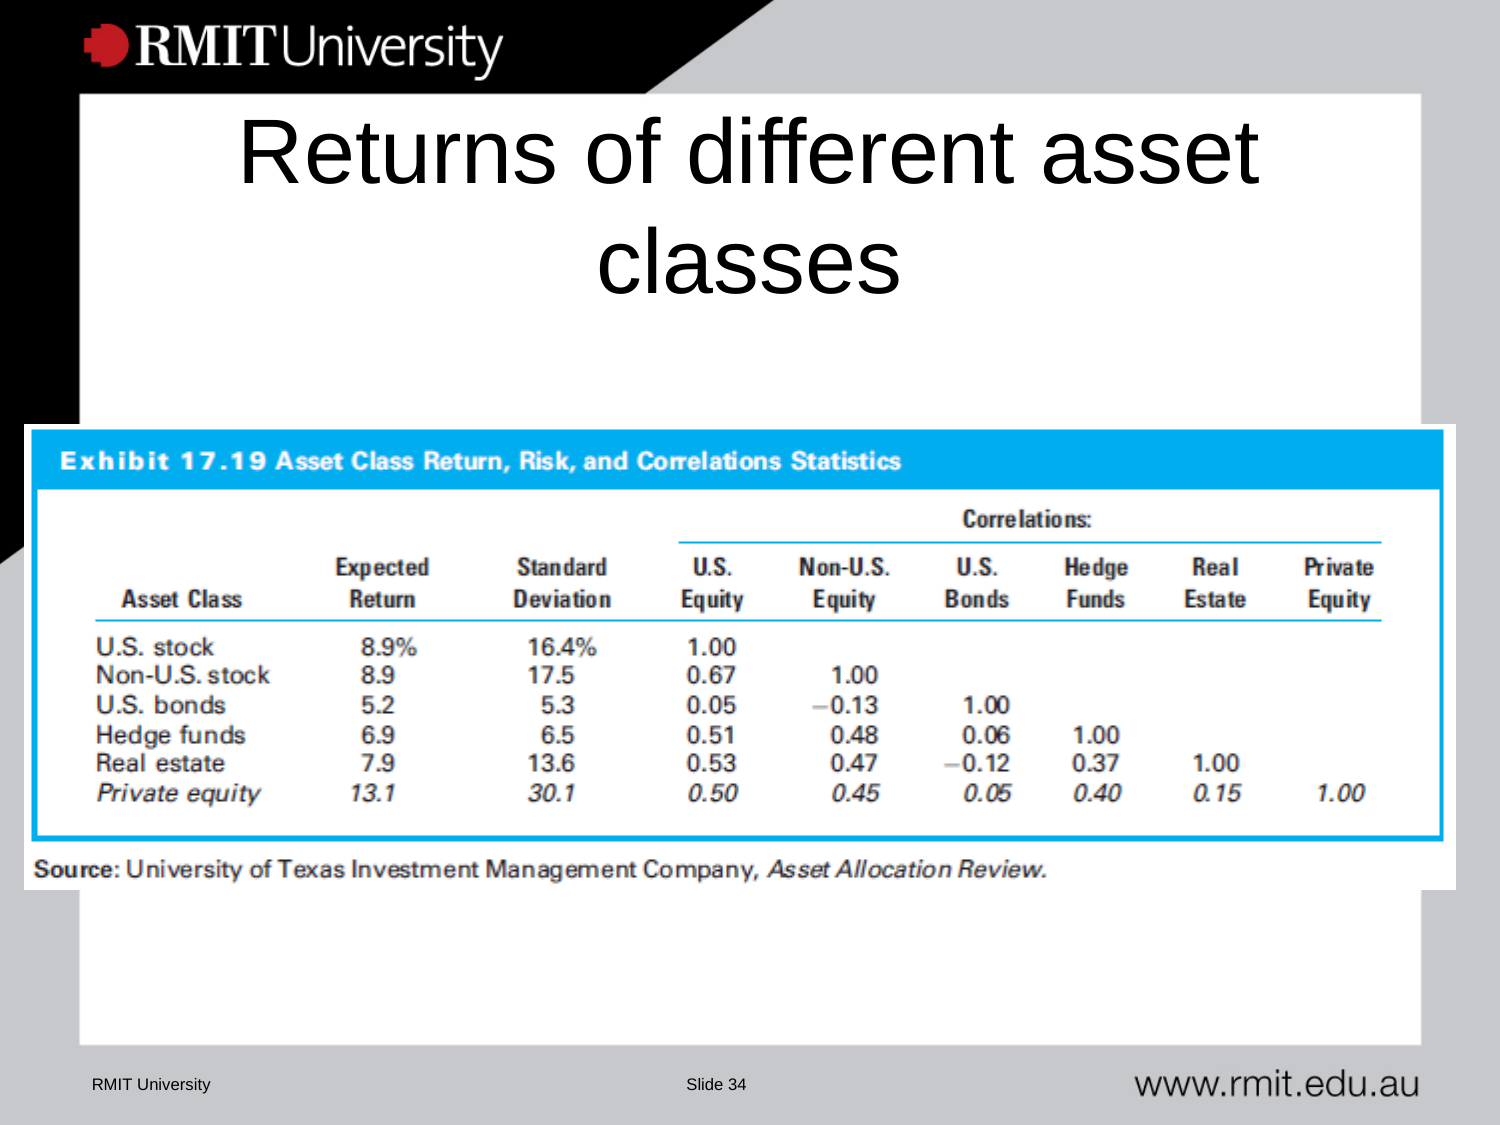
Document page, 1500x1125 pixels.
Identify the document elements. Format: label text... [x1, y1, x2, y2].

title Returns of different asset classes [74, 119, 1425, 285]
picture [0, 0, 1500, 1125]
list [24, 424, 1456, 891]
slide_number Slide 34 [548, 1046, 762, 1102]
footer RMIT University [76, 1046, 548, 1102]
